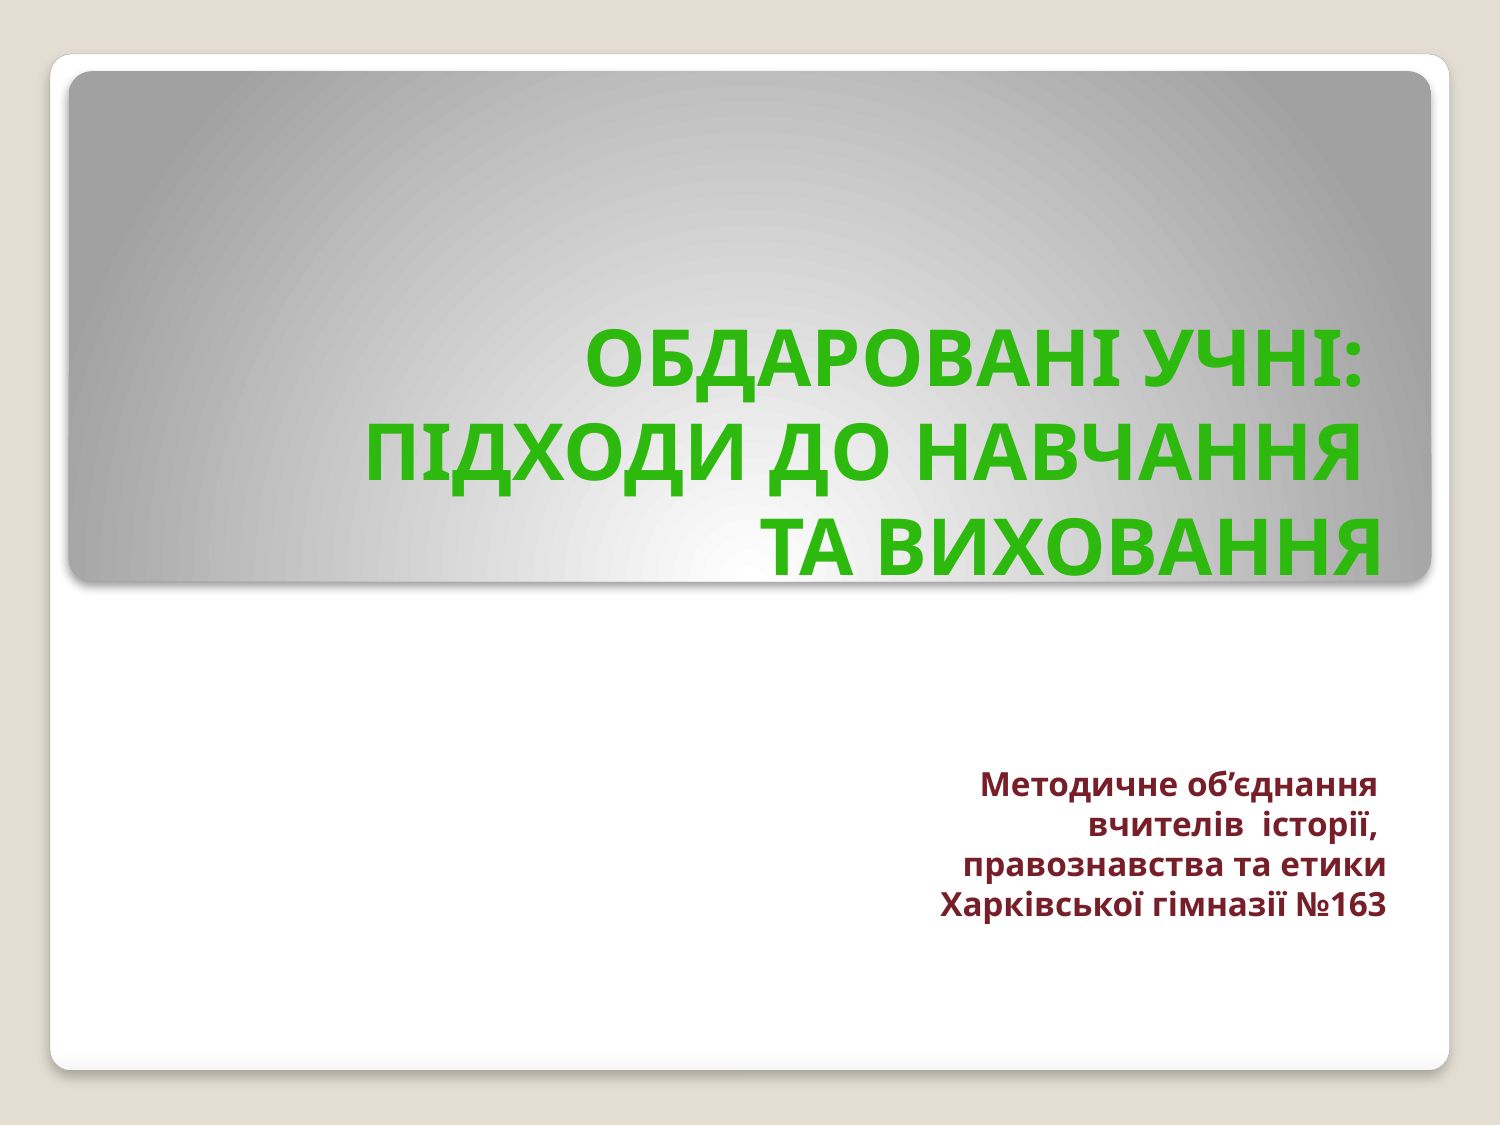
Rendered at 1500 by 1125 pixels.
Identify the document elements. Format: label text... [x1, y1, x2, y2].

title Обдаровані учні: підходи до навчання та виховання [118, 298, 1394, 599]
subtitle Методичне об’єднання вчителів історії, правознавства та етики Харківської гімназії №163 [277, 763, 1403, 864]
